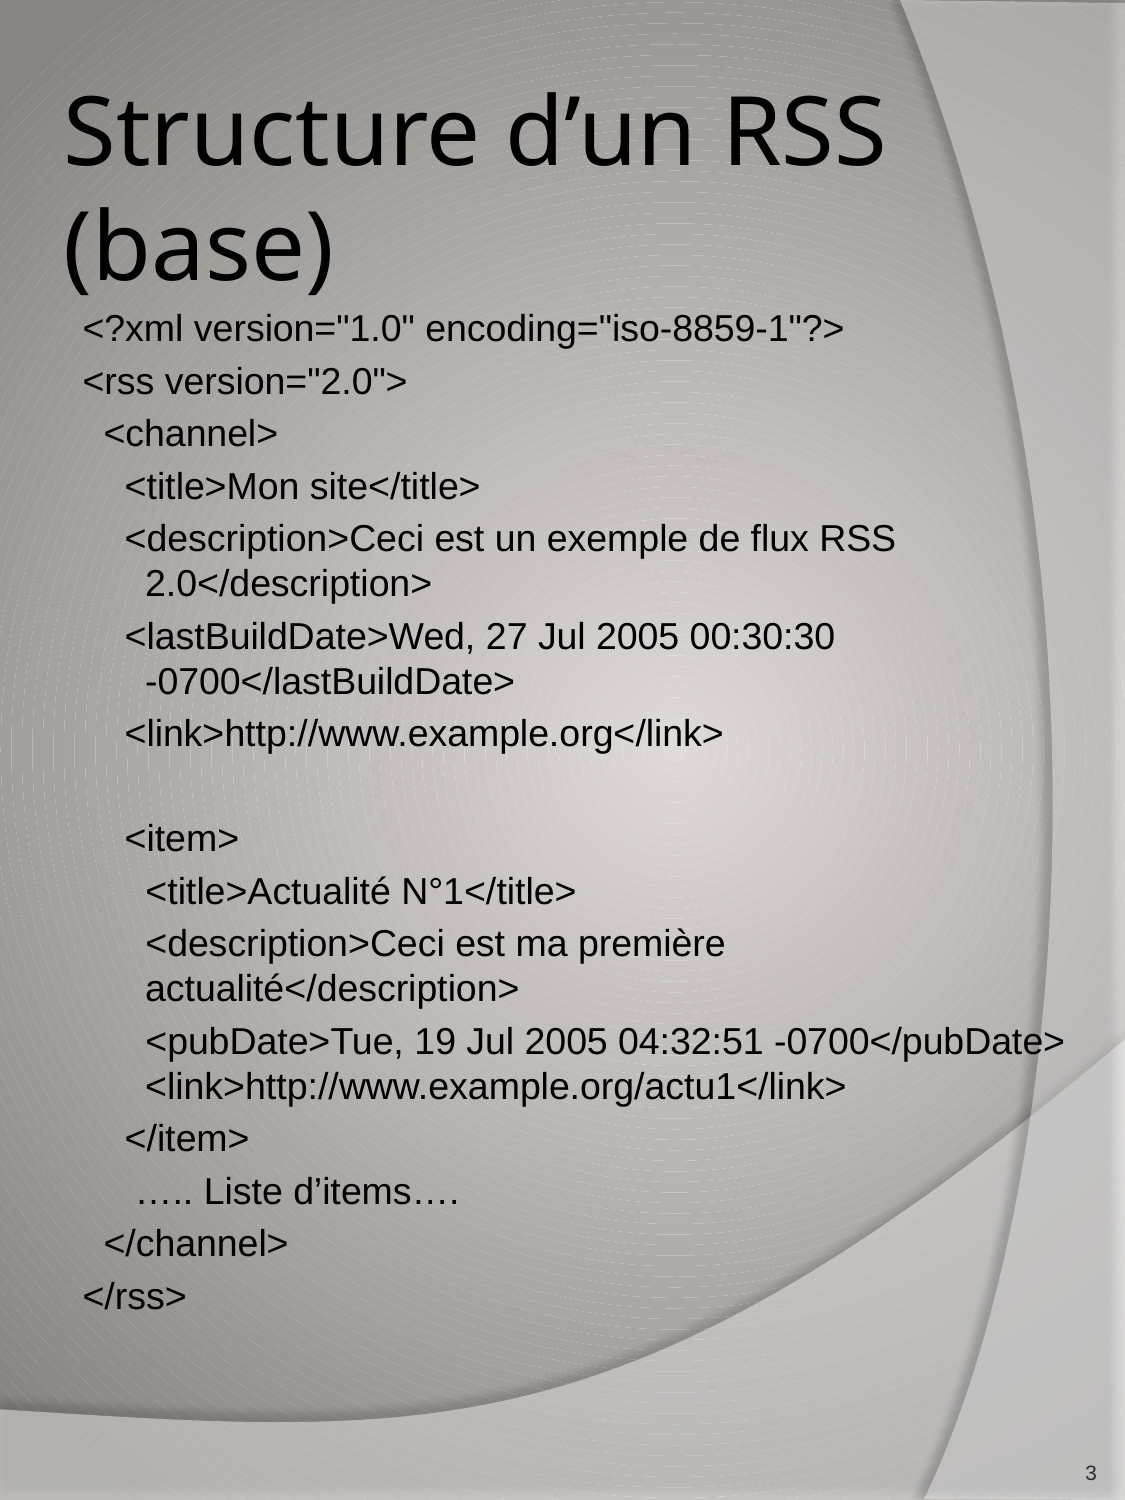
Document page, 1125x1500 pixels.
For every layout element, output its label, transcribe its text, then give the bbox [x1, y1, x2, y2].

list <?xml version="1.0" encoding="iso-8859-1"?> <rss version="2.0"> <channel> <title>Mon site</title> <description>Ceci est un exemple de flux RSS 2.0</description> <lastBuildDate>Wed, 27 Jul 2005 00:30:30 -0700</lastBuildDate> <link>http://www.example.org</link> <item> <title>Actualité N°1</title> <description>Ceci est ma première actualité</description> <pubDate>Tue, 19 Jul 2005 04:32:51 -0700</pubDate> <link>http://www.example.org/actu1</link> </item> ….. Liste d’items…. </channel> </rss> [61, 296, 1087, 1288]
title Structure d’un RSS (base) [56, 59, 976, 311]
slide_number 3 [1003, 1404, 1097, 1485]
